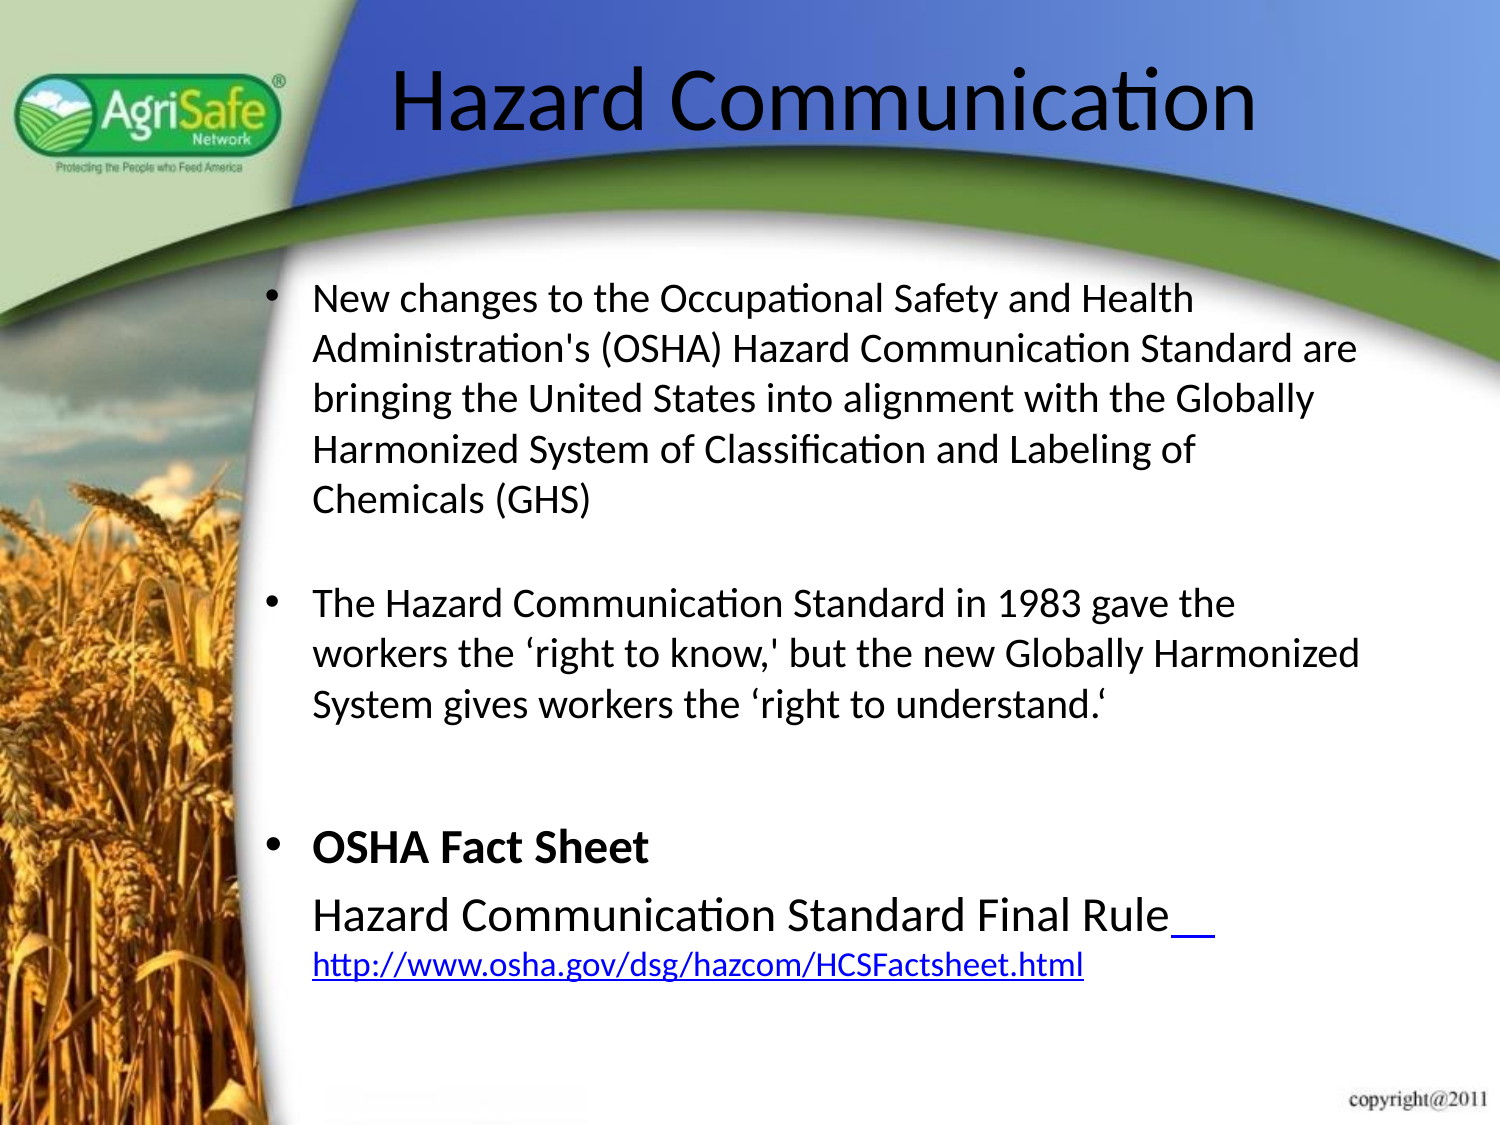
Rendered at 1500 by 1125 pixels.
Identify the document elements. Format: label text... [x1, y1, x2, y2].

list New changes to the Occupational Safety and Health Administration's (OSHA) Hazard Communication Standard are bringing the United States into alignment with the Globally Harmonized System of Classification and Labeling of Chemicals (GHS) The Hazard Communication Standard in 1983 gave the workers the ‘right to know,' but the new Globally Harmonized System gives workers the ‘right to understand.‘ OSHA Fact Sheet Hazard Communication Standard Final Rule http://www.osha.gov/dsg/hazcom/HCSFactsheet.html [249, 262, 1388, 1075]
picture [0, 0, 1500, 1125]
title Hazard Communication [150, 0, 1500, 188]
